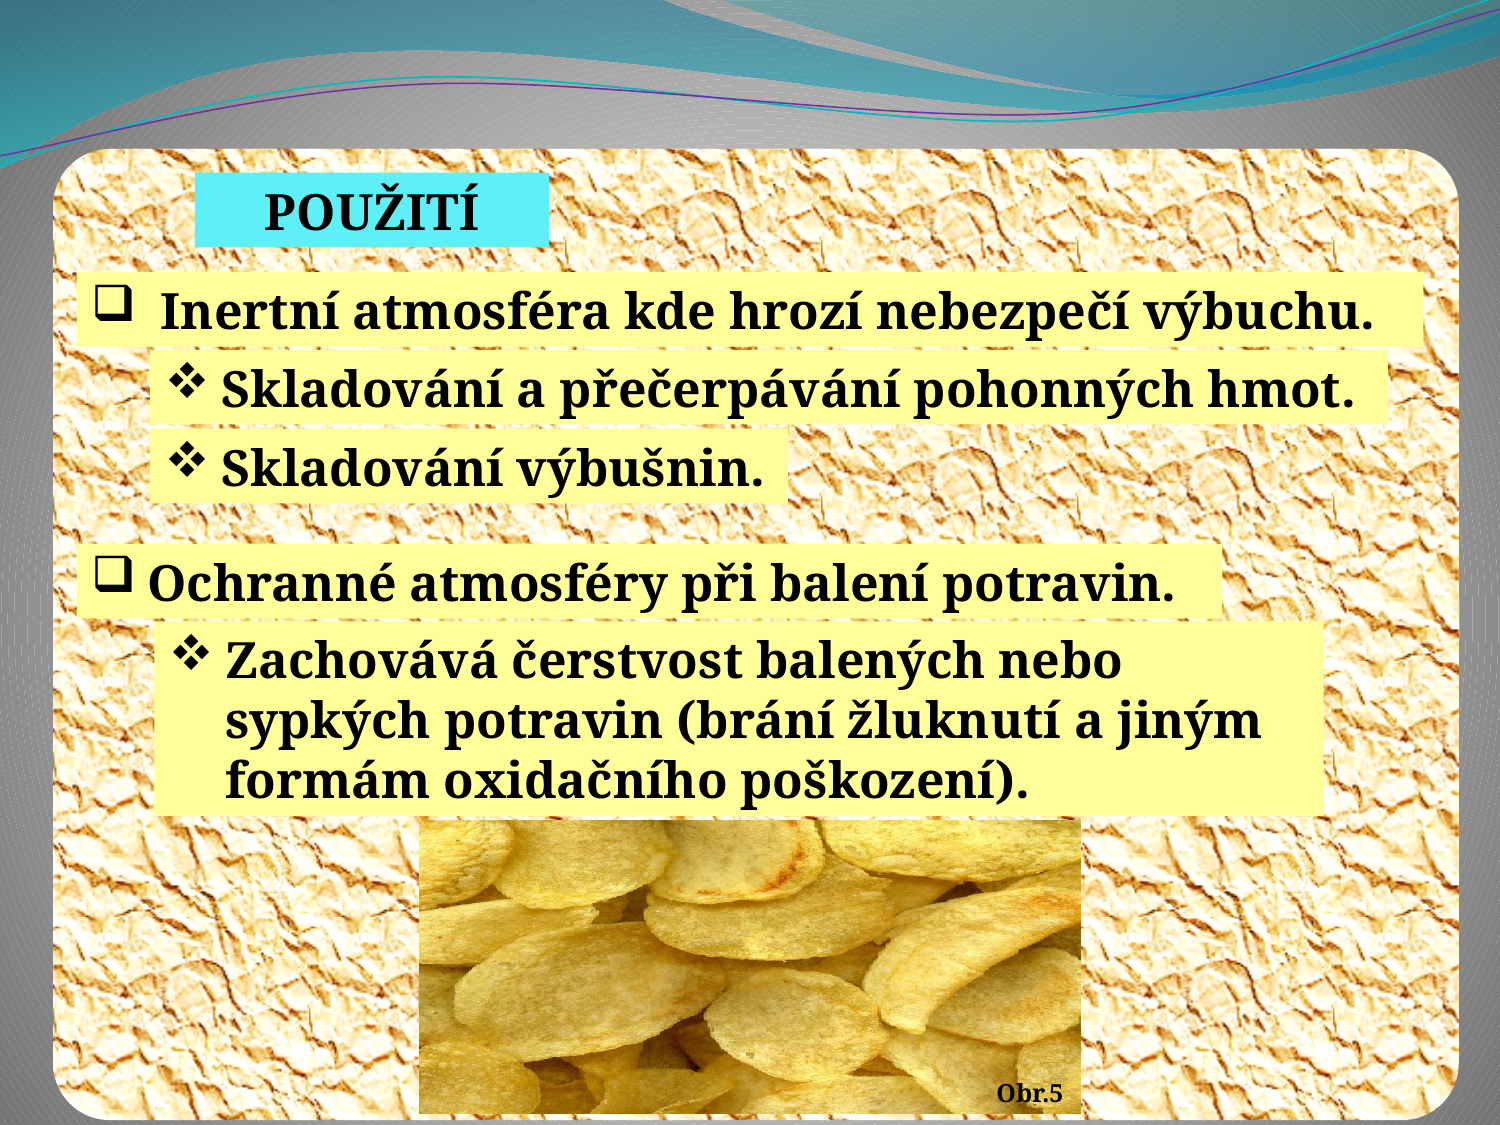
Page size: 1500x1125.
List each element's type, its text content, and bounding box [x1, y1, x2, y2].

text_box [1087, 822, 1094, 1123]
text_box Ochranné atmosféry při balení potravin. [76, 543, 1223, 619]
text_box Skladování výbušnin. [150, 428, 788, 504]
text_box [418, 819, 1089, 1116]
text_box Skladování a přečerpávání pohonných hmot. [150, 349, 1388, 425]
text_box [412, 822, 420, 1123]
text_box Inertní atmosféra kde hrozí nebezpečí výbuchu. [76, 272, 1424, 347]
text_box POUŽITÍ [194, 172, 550, 248]
text_box [50, 146, 1461, 1123]
text_box Zachovává čerstvost balených nebo sypkých potravin (brání žluknutí a jiným formám oxidačního poškození). [154, 621, 1324, 817]
